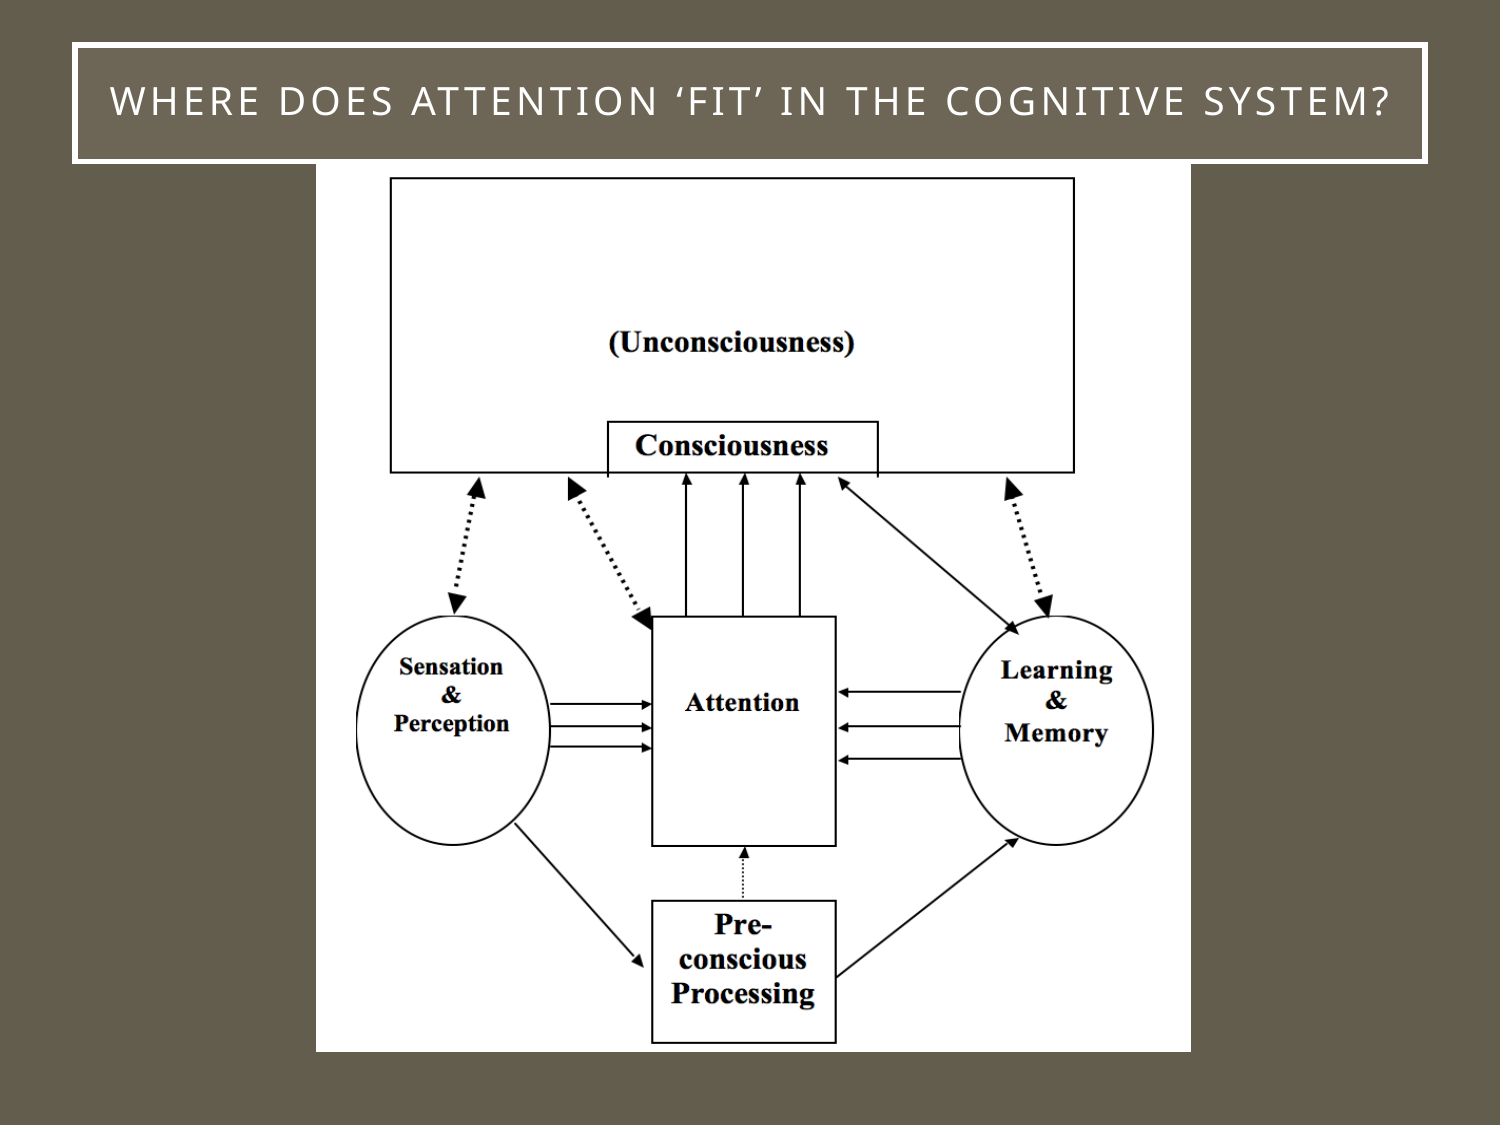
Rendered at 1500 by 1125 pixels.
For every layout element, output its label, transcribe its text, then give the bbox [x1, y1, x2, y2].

picture [316, 161, 1191, 1052]
title Where does attention ‘fit’ in the cognitive system? [72, 42, 1428, 164]
